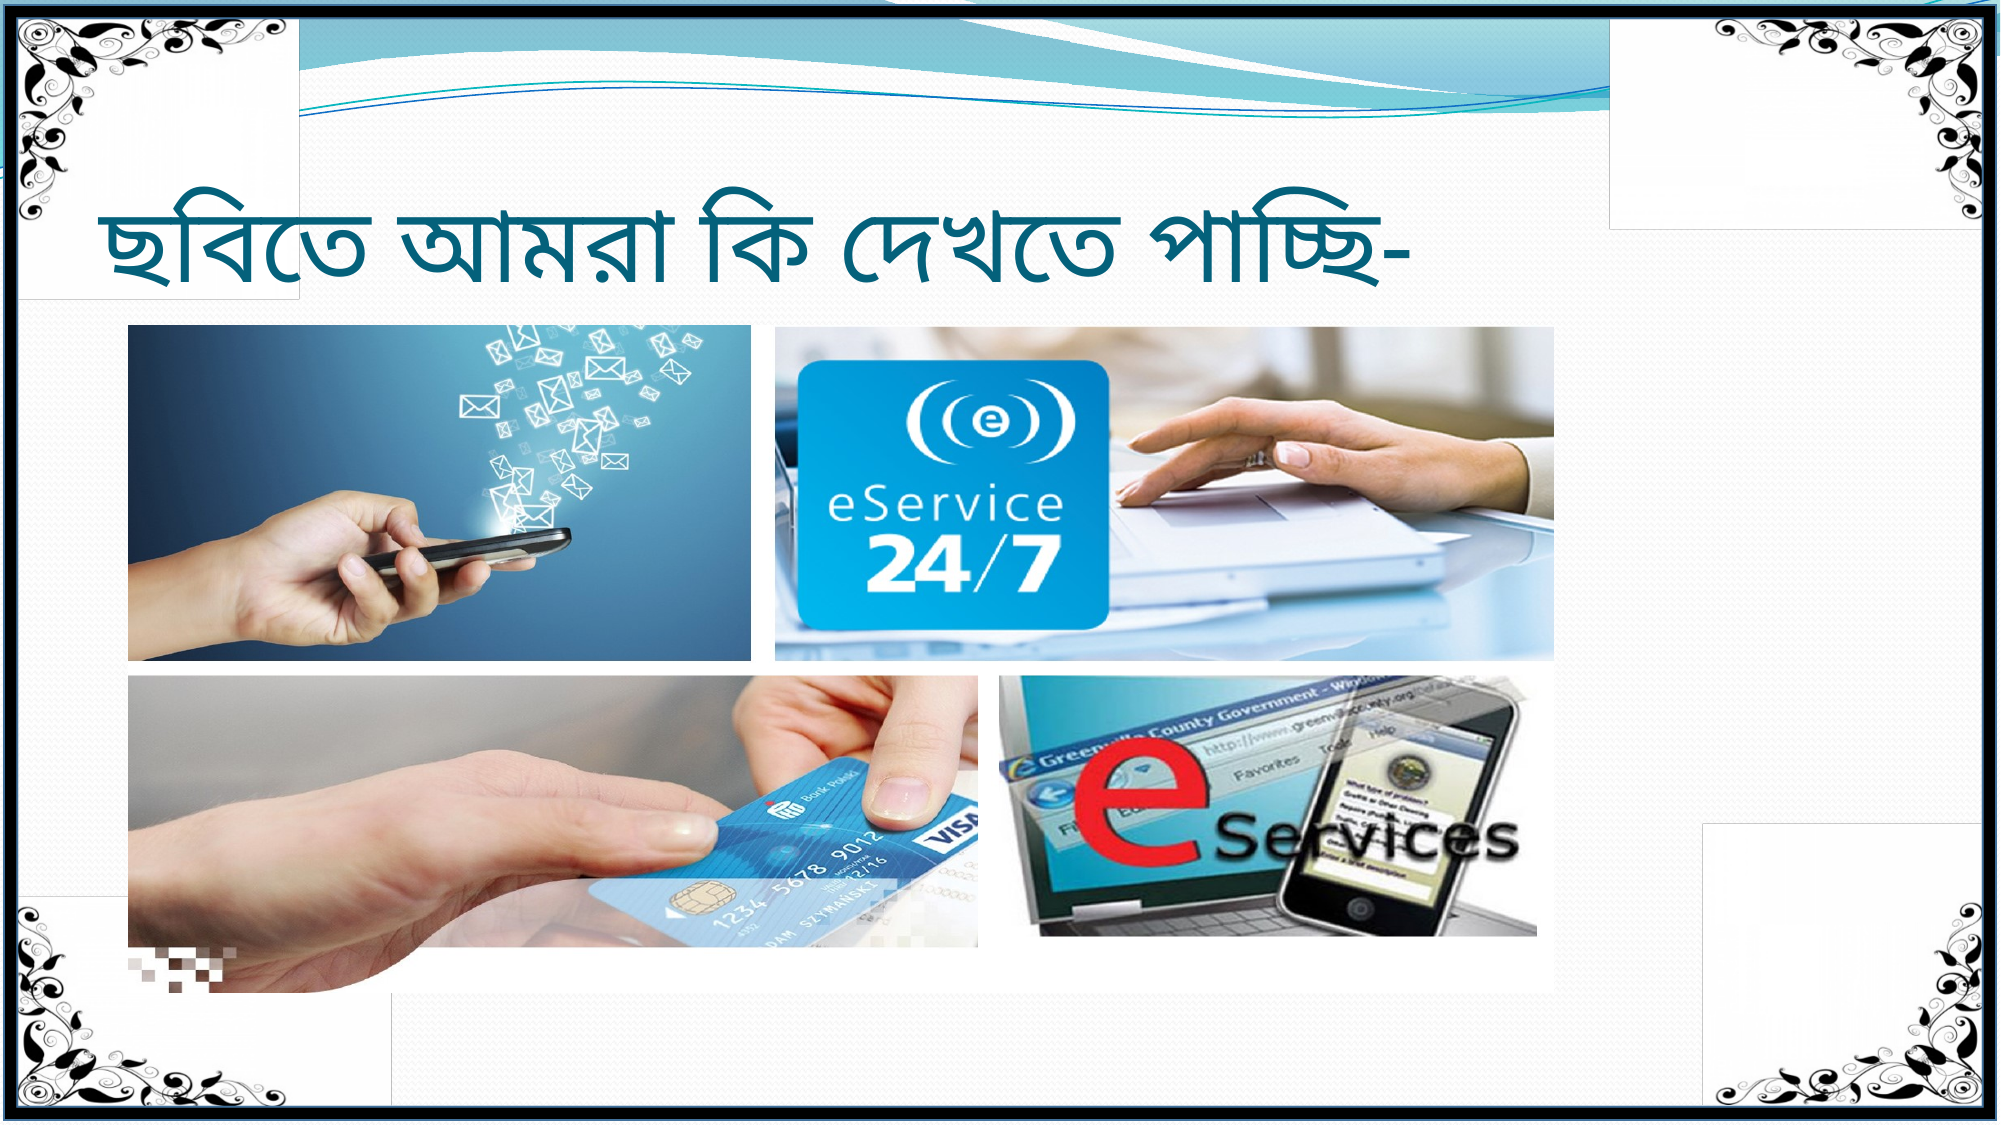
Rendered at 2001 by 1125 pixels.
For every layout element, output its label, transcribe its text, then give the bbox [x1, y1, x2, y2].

picture [3, 4, 1997, 1121]
title ছবিতে আমরা কি দেখতে পাচ্ছি- [99, 115, 1900, 303]
